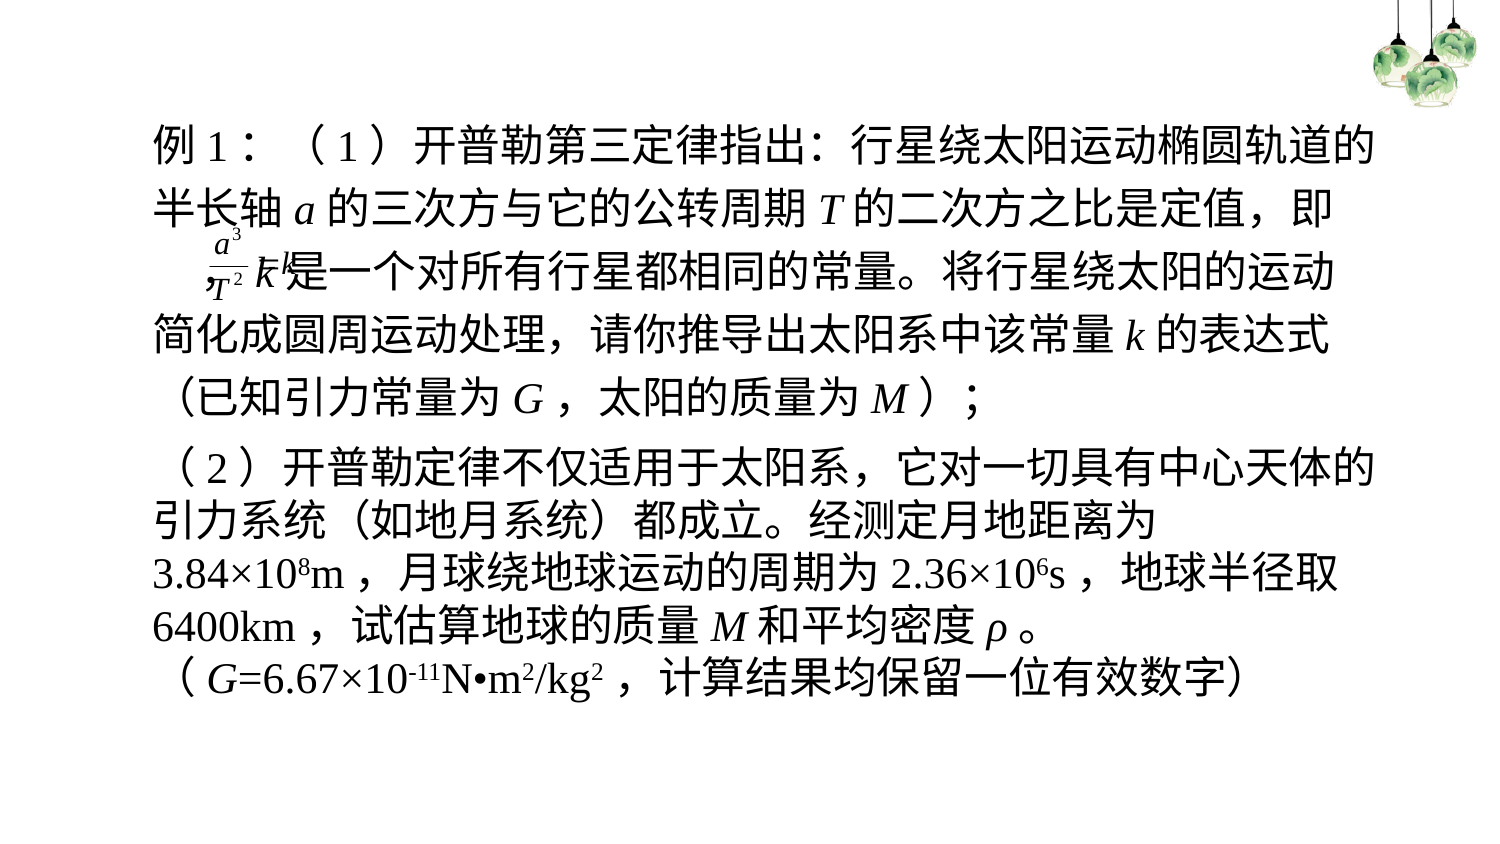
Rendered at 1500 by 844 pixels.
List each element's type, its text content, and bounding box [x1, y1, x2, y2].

text_box （2）开普勒定律不仅适用于太阳系，它对一切具有中心天体的引力系统（如地月系统）都成立。经测定月地距离为3.84×108m，月球绕地球运动的周期为2.36×106s，地球半径取6400km，试估算地球的质量M和平均密度ρ。 （G=6.67×10-11N•m2/kg2，计算结果均保留一位有效数字） [137, 432, 1392, 710]
picture [1372, 0, 1478, 109]
text_box 例1：（1）开普勒第三定律指出：行星绕太阳运动椭圆轨道的半长轴a的三次方与它的公转周期T的二次方之比是定值，即 ，k是一个对所有行星都相同的常量。将行星绕太阳的运动简化成圆周运动处理，请你推导出太阳系中该常量k的表达式（已知引力常量为G，太阳的质量为M）； [137, 99, 1392, 430]
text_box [204, 218, 304, 307]
